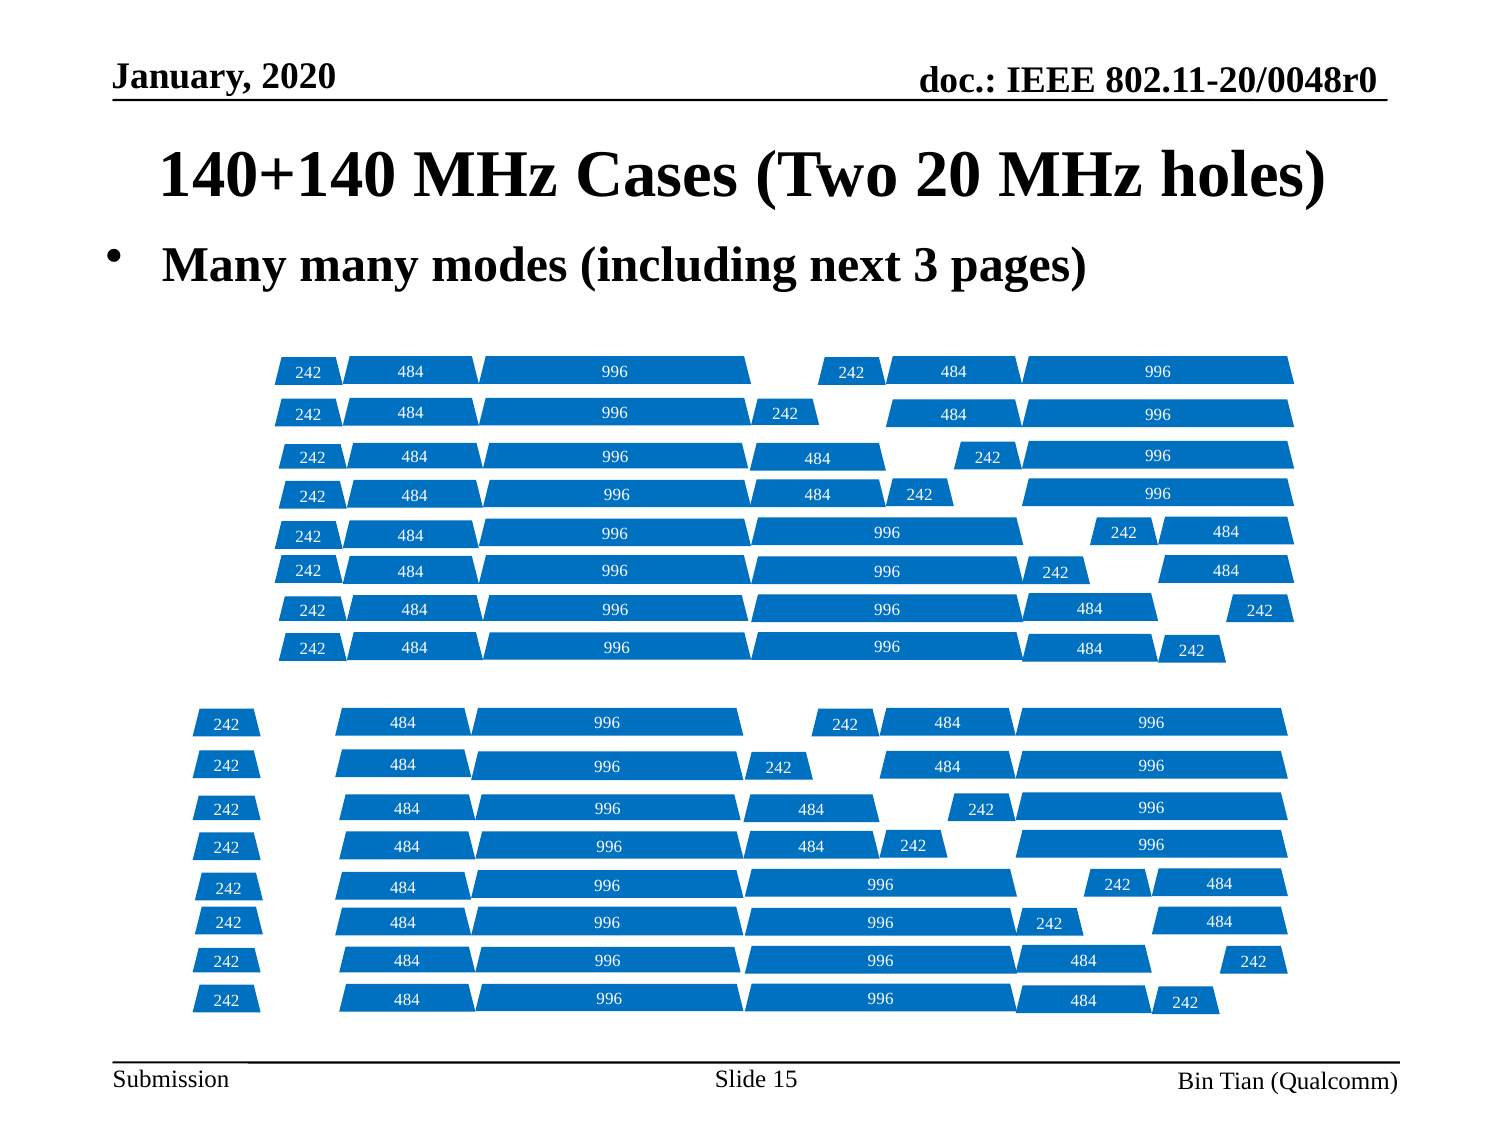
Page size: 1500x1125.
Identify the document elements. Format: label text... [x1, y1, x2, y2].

list Many many modes (including next 3 pages) [90, 224, 1481, 635]
slide_number Slide 15 [712, 1061, 800, 1093]
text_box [192, 355, 1295, 1015]
title 140+140 MHz Cases (Two 20 MHz holes) [105, 82, 1381, 258]
